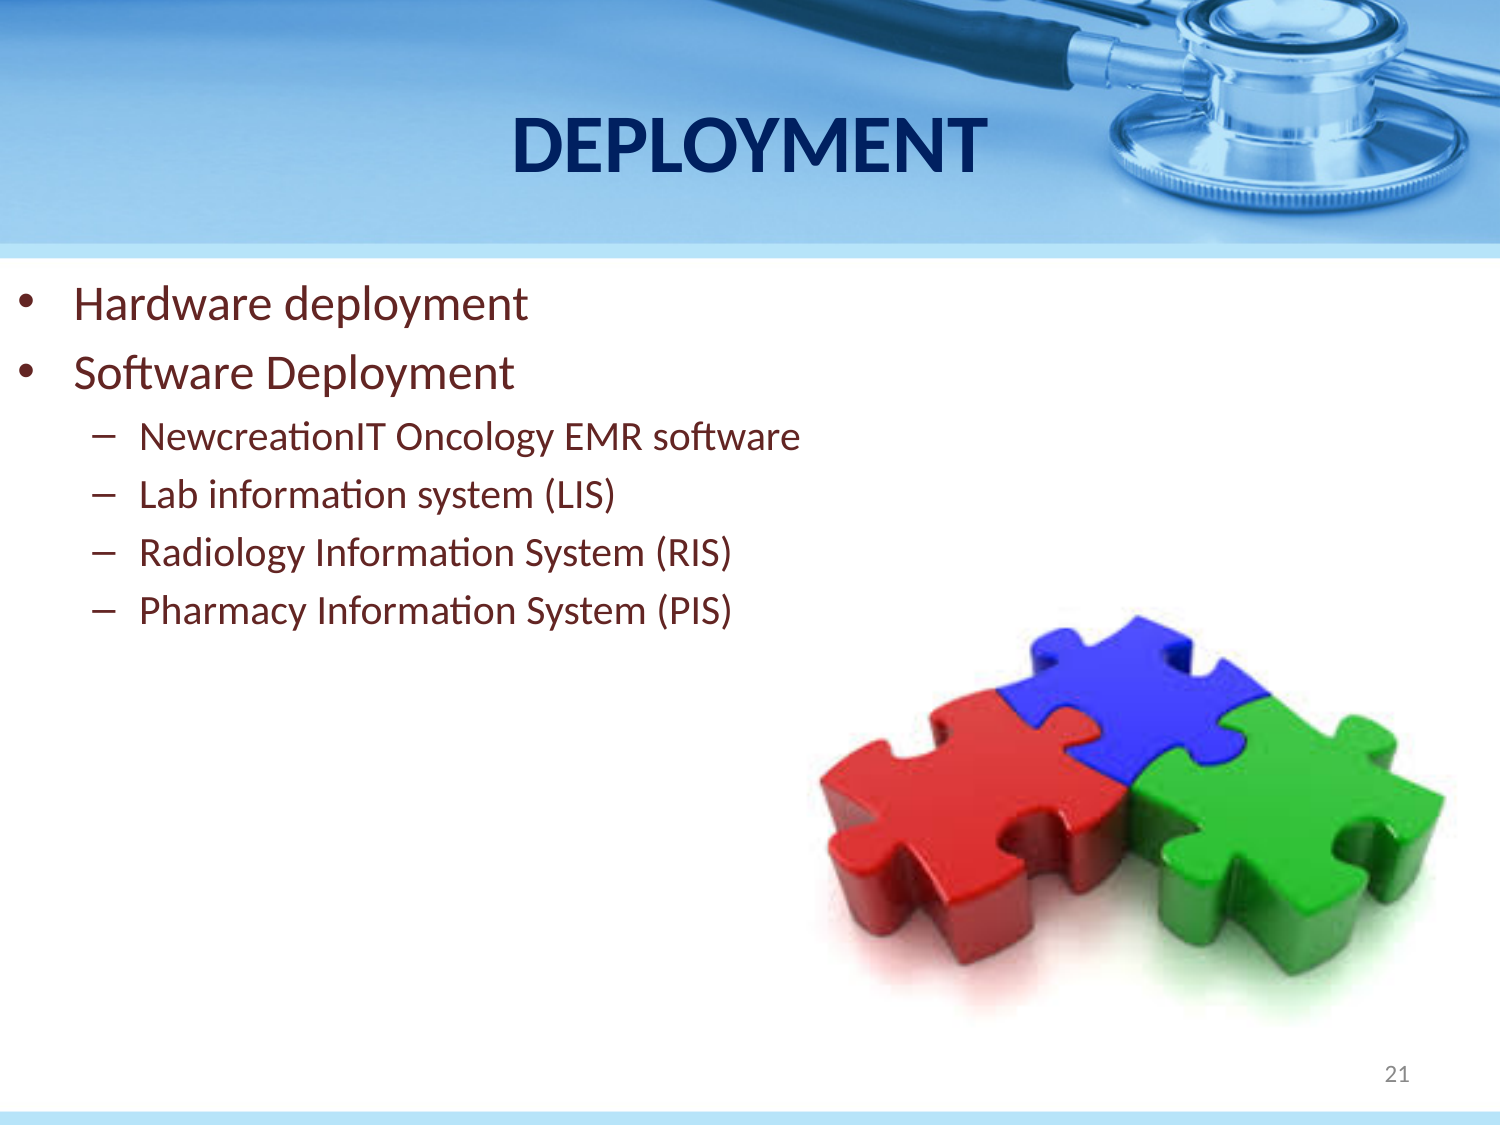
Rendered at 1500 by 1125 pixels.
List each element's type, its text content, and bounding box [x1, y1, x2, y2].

slide_number 21 [1074, 1060, 1425, 1103]
title DEPLOYMENT [74, 44, 1426, 233]
picture [787, 587, 1482, 1051]
picture [0, 0, 1500, 1125]
list Hardware deployment Software Deployment NewcreationIT Oncology EMR software Lab information system (LIS) Radiology Information System (RIS) Pharmacy Information System (PIS) [1, 262, 1500, 1125]
